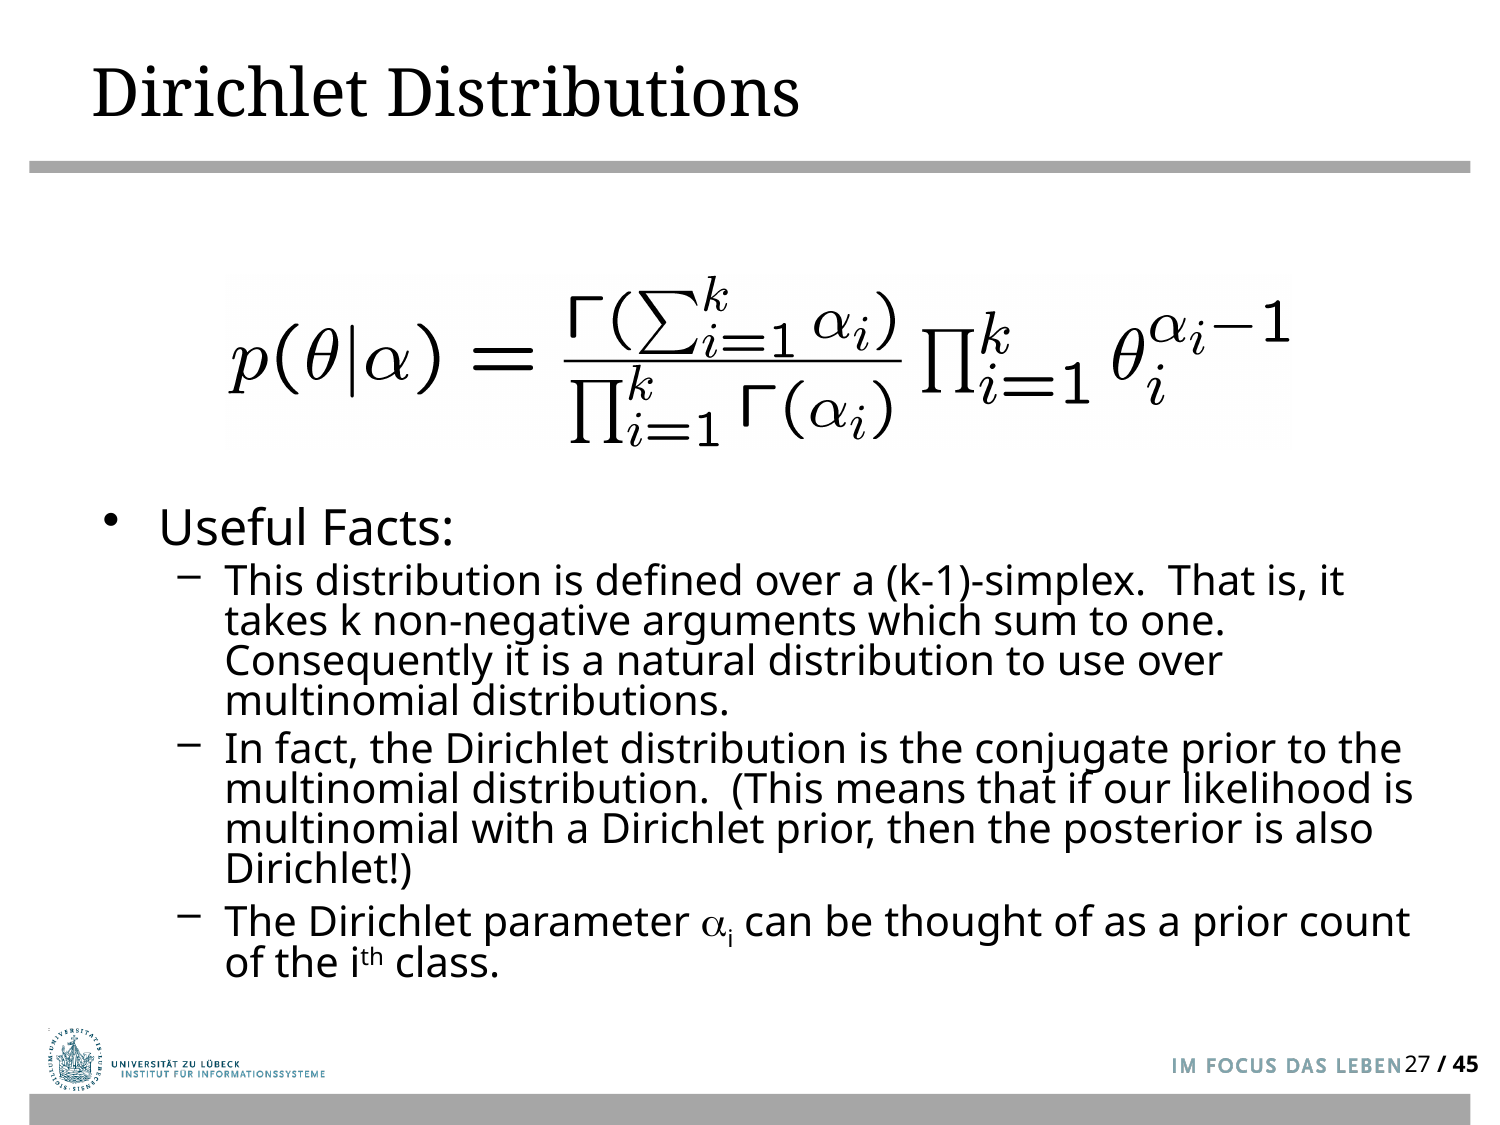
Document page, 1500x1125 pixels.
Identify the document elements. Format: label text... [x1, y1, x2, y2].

picture [1173, 1058, 1328, 1073]
list Useful Facts: This distribution is defined over a (k-1)-simplex. That is, it takes k non-negative arguments which sum to one. Consequently it is a natural distribution to use over multinomial distributions. In fact, the Dirichlet distribution is the conjugate prior to the multinomial distribution. (This means that if our likelihood is multinomial with a Dirichlet prior, then the posterior is also Dirichlet!) The Dirichlet parameter i can be thought of as a prior count of the ith class. [87, 500, 1438, 1043]
picture [224, 274, 1292, 450]
title Dirichlet Distributions [76, 42, 1427, 126]
slide_number 27 / 45 [1328, 1050, 1495, 1083]
